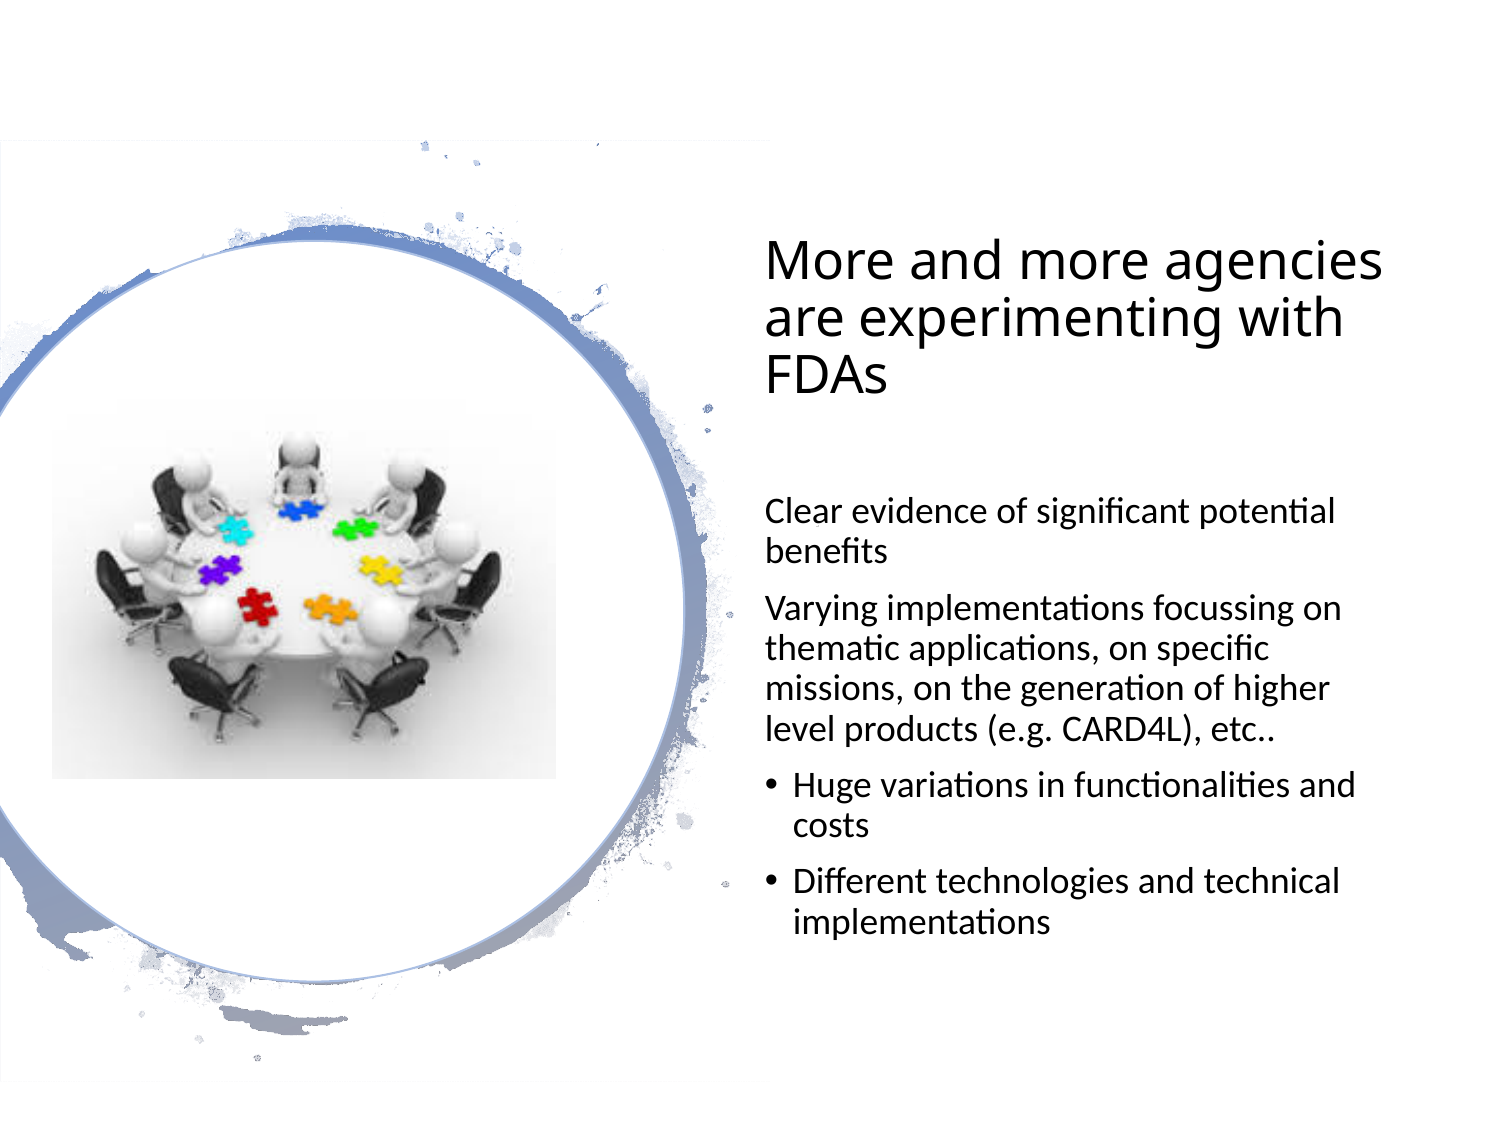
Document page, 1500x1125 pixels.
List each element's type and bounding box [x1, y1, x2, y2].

picture [0, 140, 1500, 1082]
